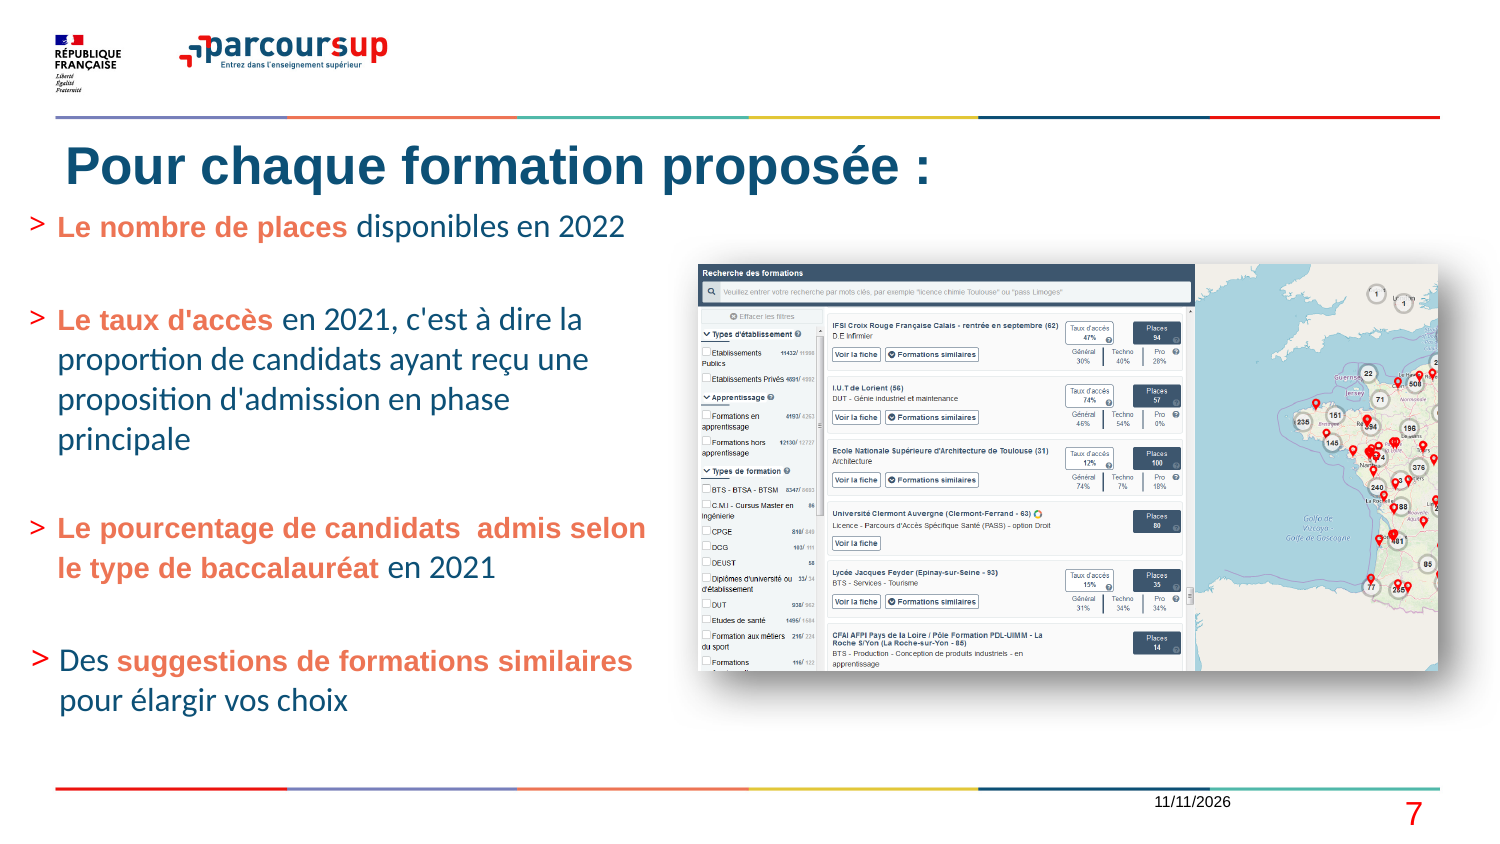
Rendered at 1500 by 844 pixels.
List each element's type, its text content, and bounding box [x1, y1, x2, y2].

slide_number 7 [1246, 784, 1438, 844]
list Le nombre de places disponibles en 2022 Le taux d'accès en 2021, c'est à dire la proportion de candidats ayant reçu une proposition d'admission en phase principale Le pourcentage de candidats admis selon le type de baccalauréat en 2021 Des suggestions de formations similaires pour élargir vos choix [29, 203, 649, 785]
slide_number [1054, 784, 1246, 844]
picture [0, 0, 1499, 844]
list Pour chaque formation proposée : [64, 131, 1465, 203]
